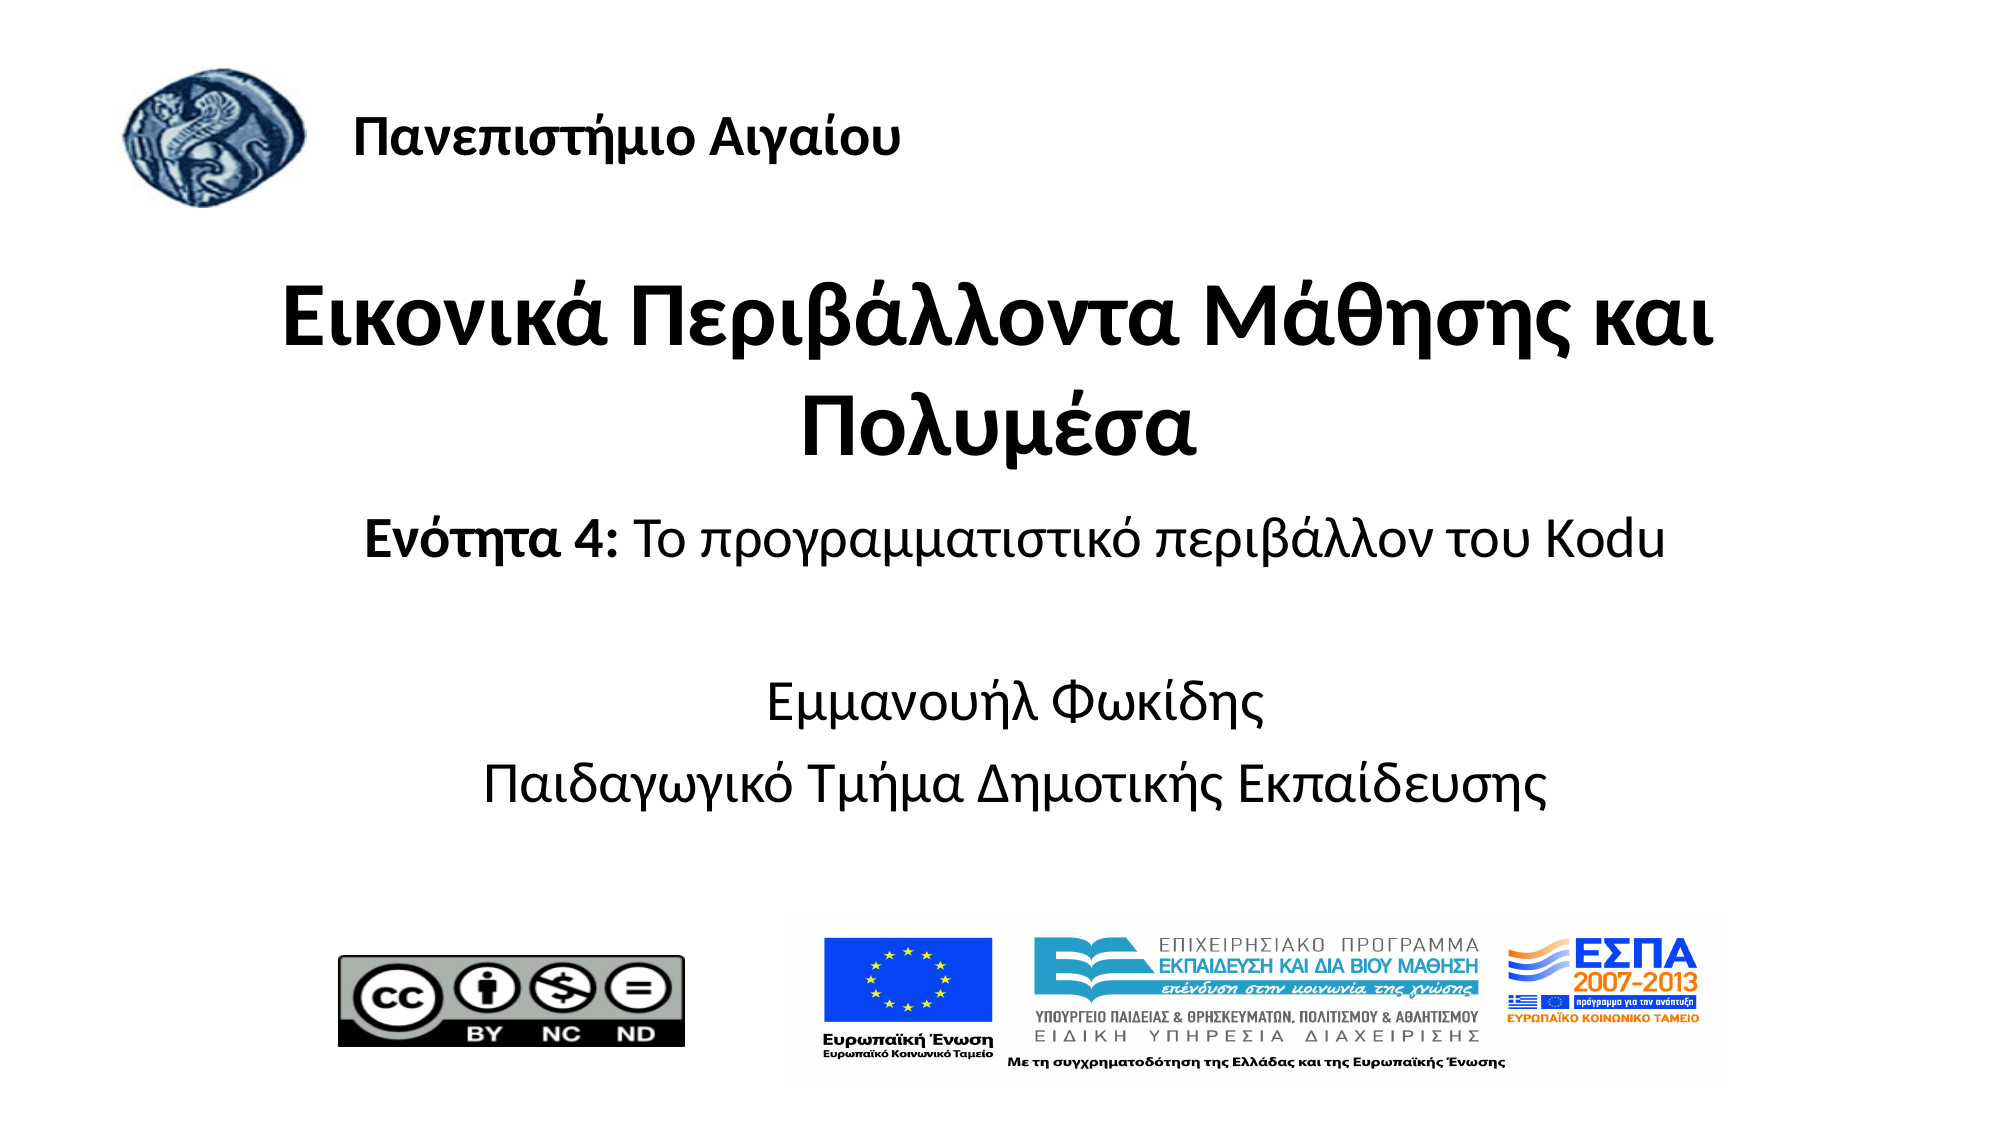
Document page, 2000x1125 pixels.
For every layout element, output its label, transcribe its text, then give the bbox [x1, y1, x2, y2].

picture [784, 916, 1728, 1086]
text_box Πανεπιστήμιο Αιγαίου [338, 90, 1189, 175]
picture [117, 66, 307, 208]
subtitle Ενότητα 4: Το προγραμματιστικό περιβάλλον του Kodu Εμμανουήλ Φωκίδης Παιδαγωγικό Τμήμα Δημοτικής Εκπαίδευσης [86, 491, 1945, 868]
picture [338, 955, 685, 1048]
title Εικονικά Περιβάλλοντα Μάθησης και Πολυμέσα [149, 243, 1849, 485]
